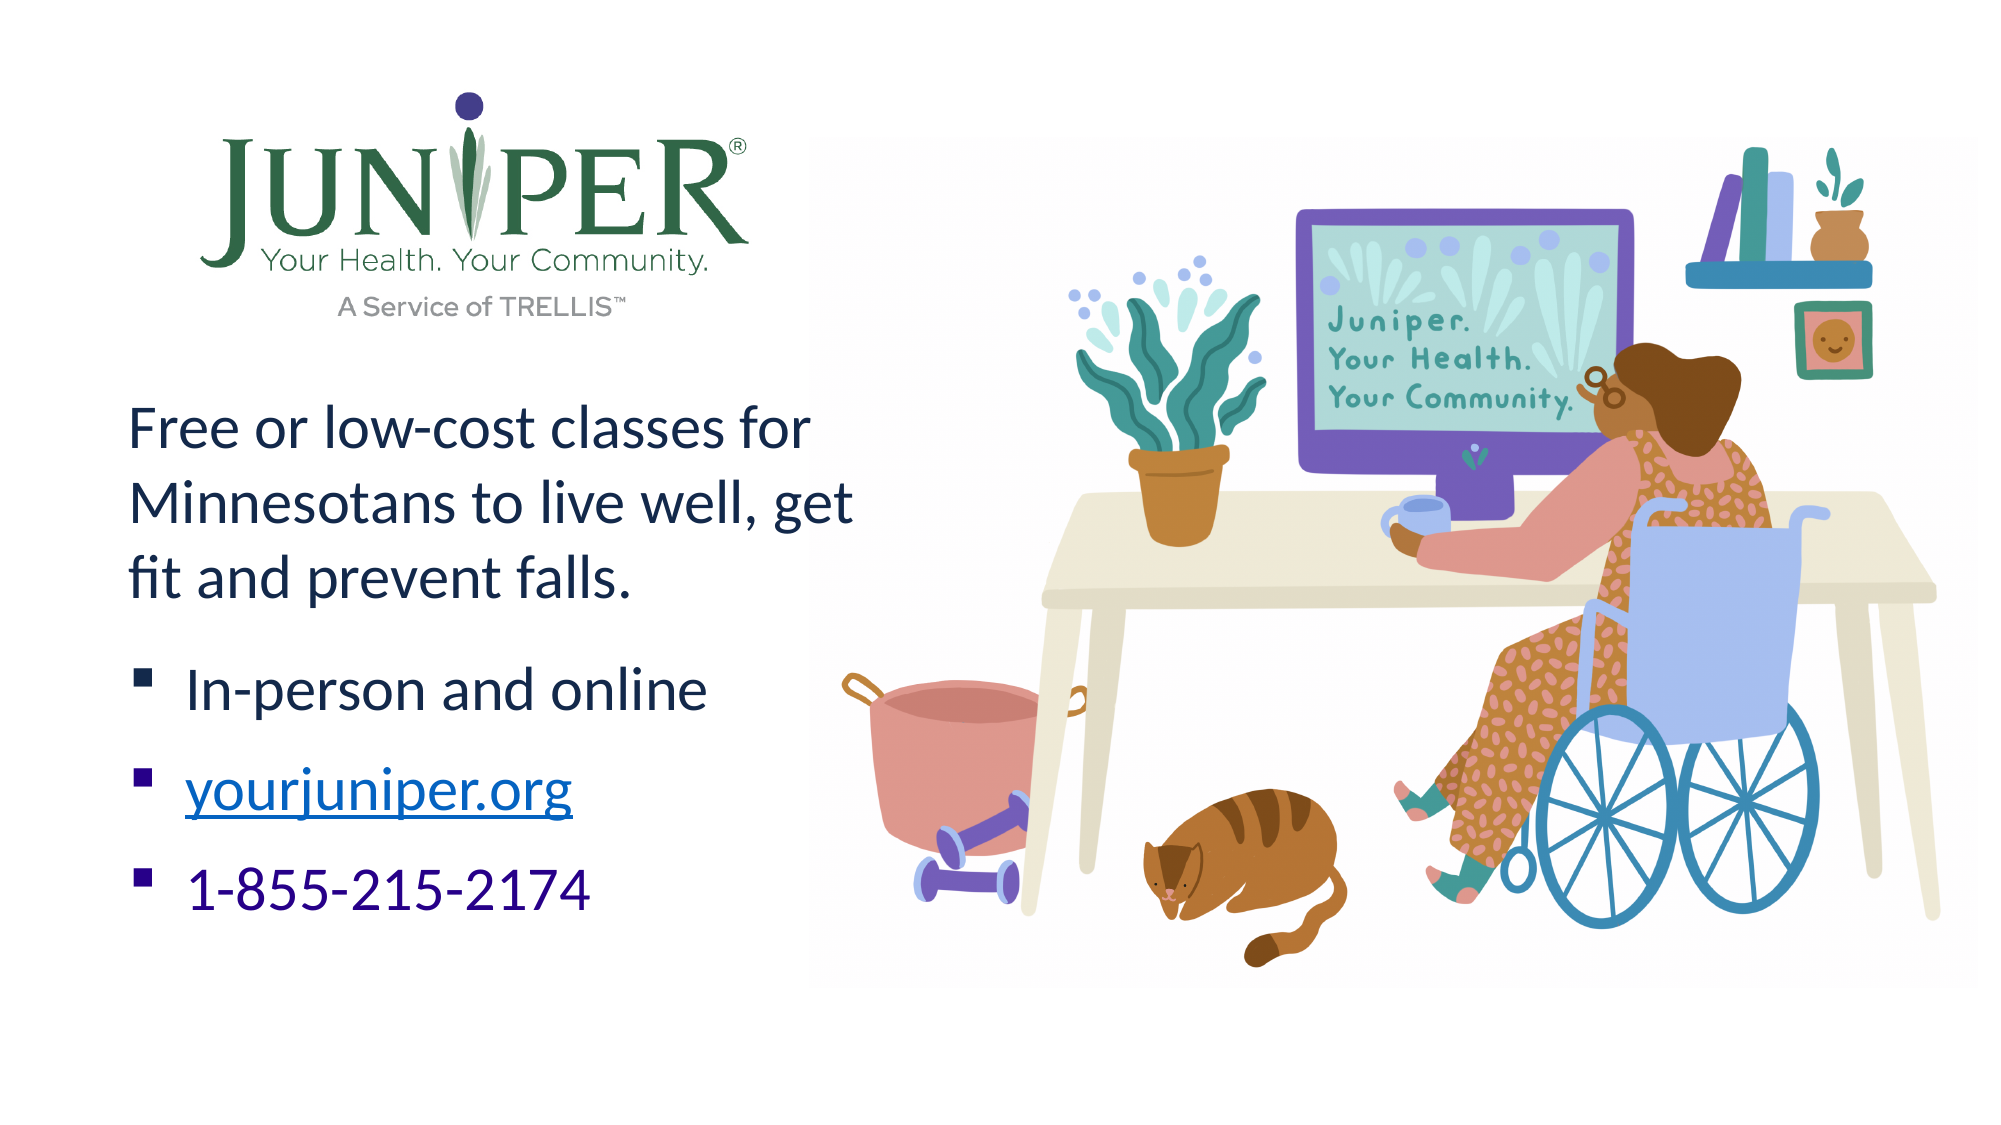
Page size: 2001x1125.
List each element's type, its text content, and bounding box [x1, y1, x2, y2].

picture [809, 137, 1978, 988]
text_box Free or low-cost classes for Minnesotans to live well, get fit and prevent falls. In-person and online yourjuniper.org 1-855-215-2174 [113, 378, 968, 1013]
picture [139, 52, 795, 363]
